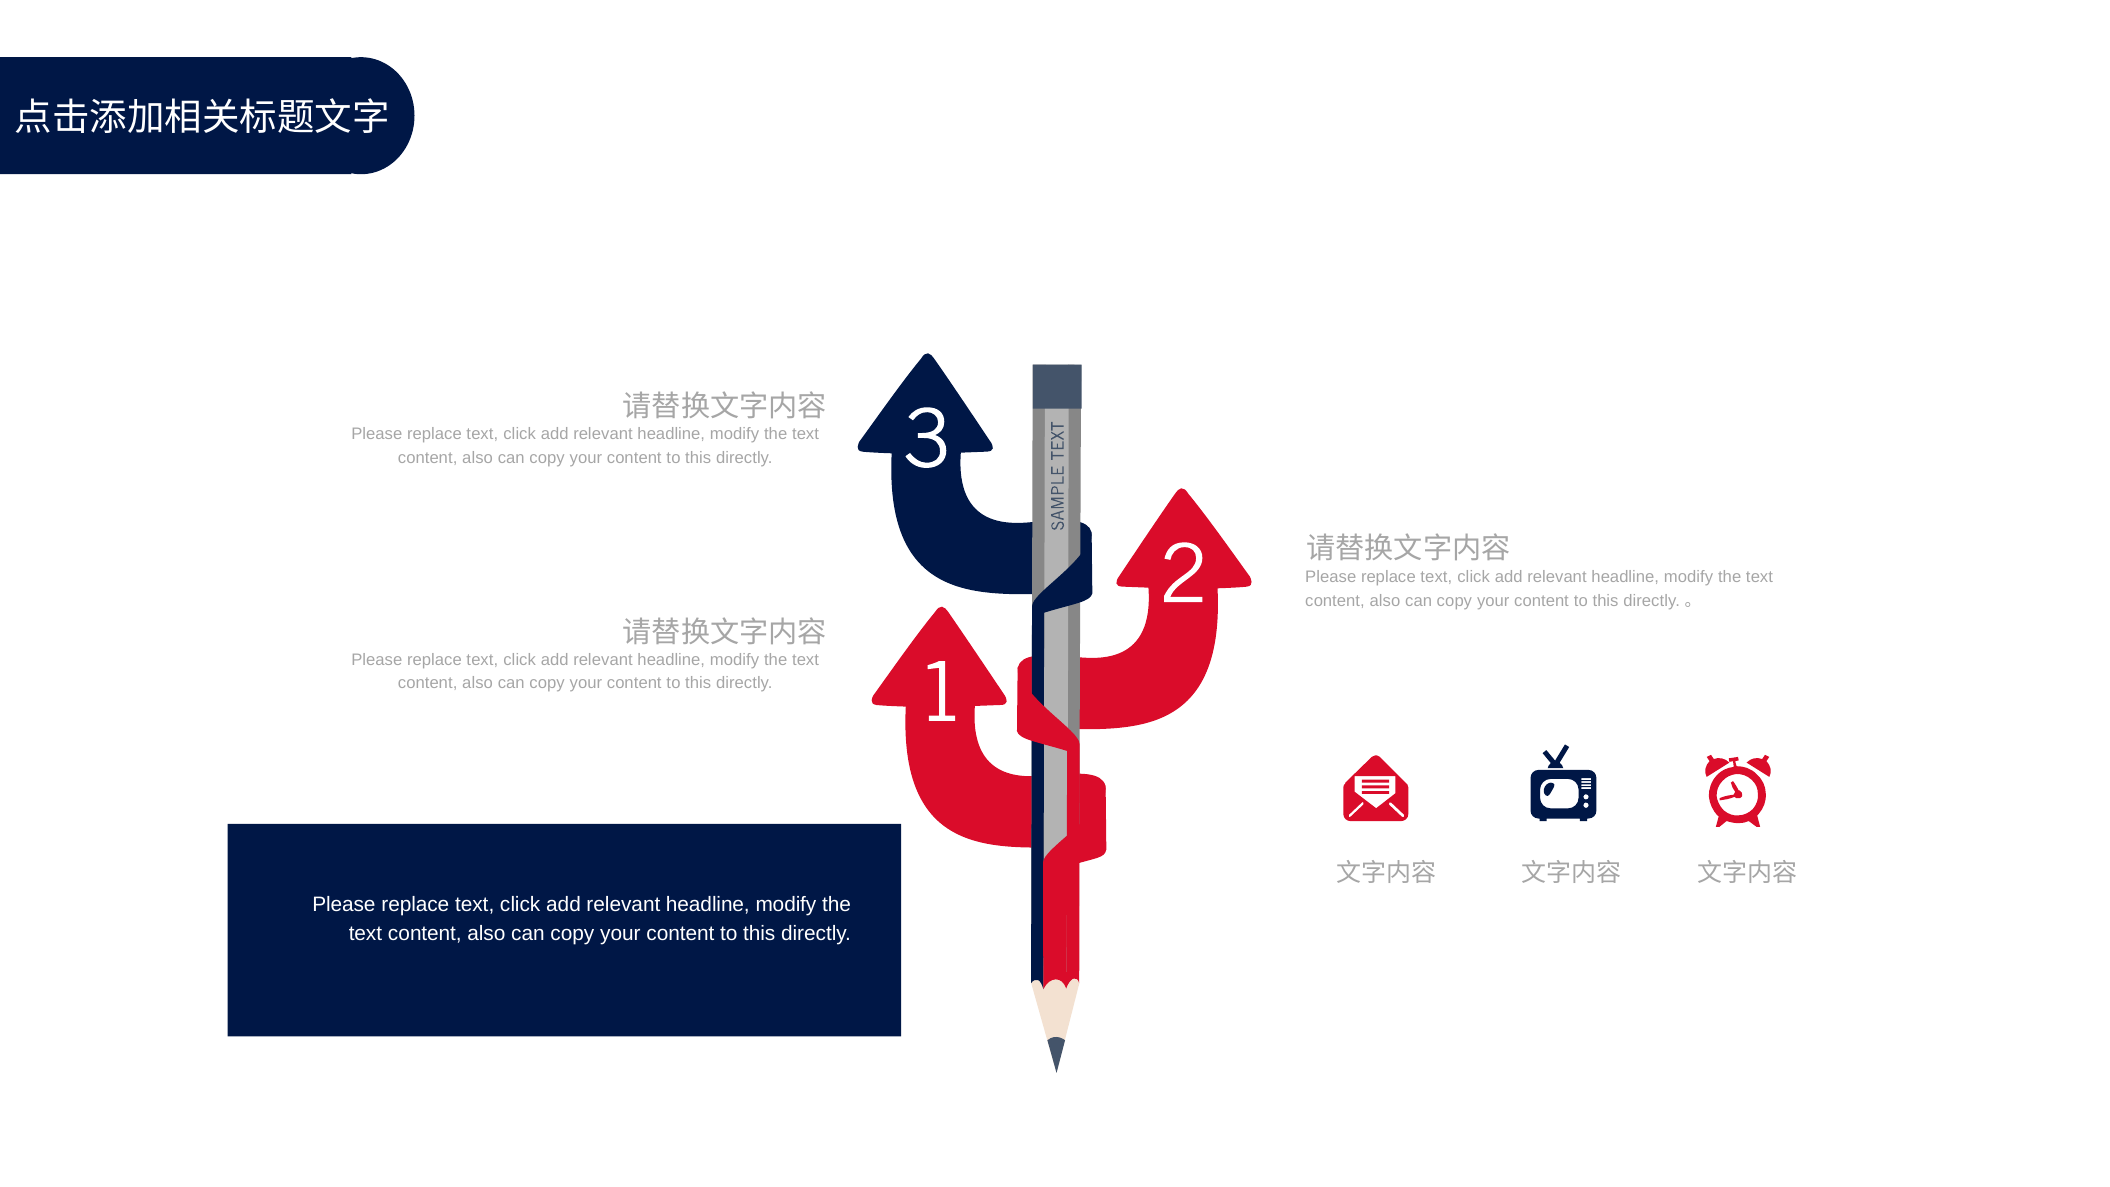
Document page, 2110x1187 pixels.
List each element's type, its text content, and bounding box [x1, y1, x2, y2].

text_box 点击添加相关标题文字 [0, 85, 415, 146]
text_box 文字内容 [1678, 842, 1816, 894]
text_box [1705, 754, 1766, 827]
text_box [1343, 755, 1409, 822]
text_box [1530, 744, 1597, 822]
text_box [1290, 514, 1816, 617]
text_box 文字内容 [1503, 842, 1640, 894]
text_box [323, 372, 848, 476]
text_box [323, 598, 848, 701]
text_box 文字内容 [1317, 842, 1455, 894]
text_box [1746, 754, 1771, 777]
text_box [854, 350, 1255, 1073]
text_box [227, 823, 902, 1037]
